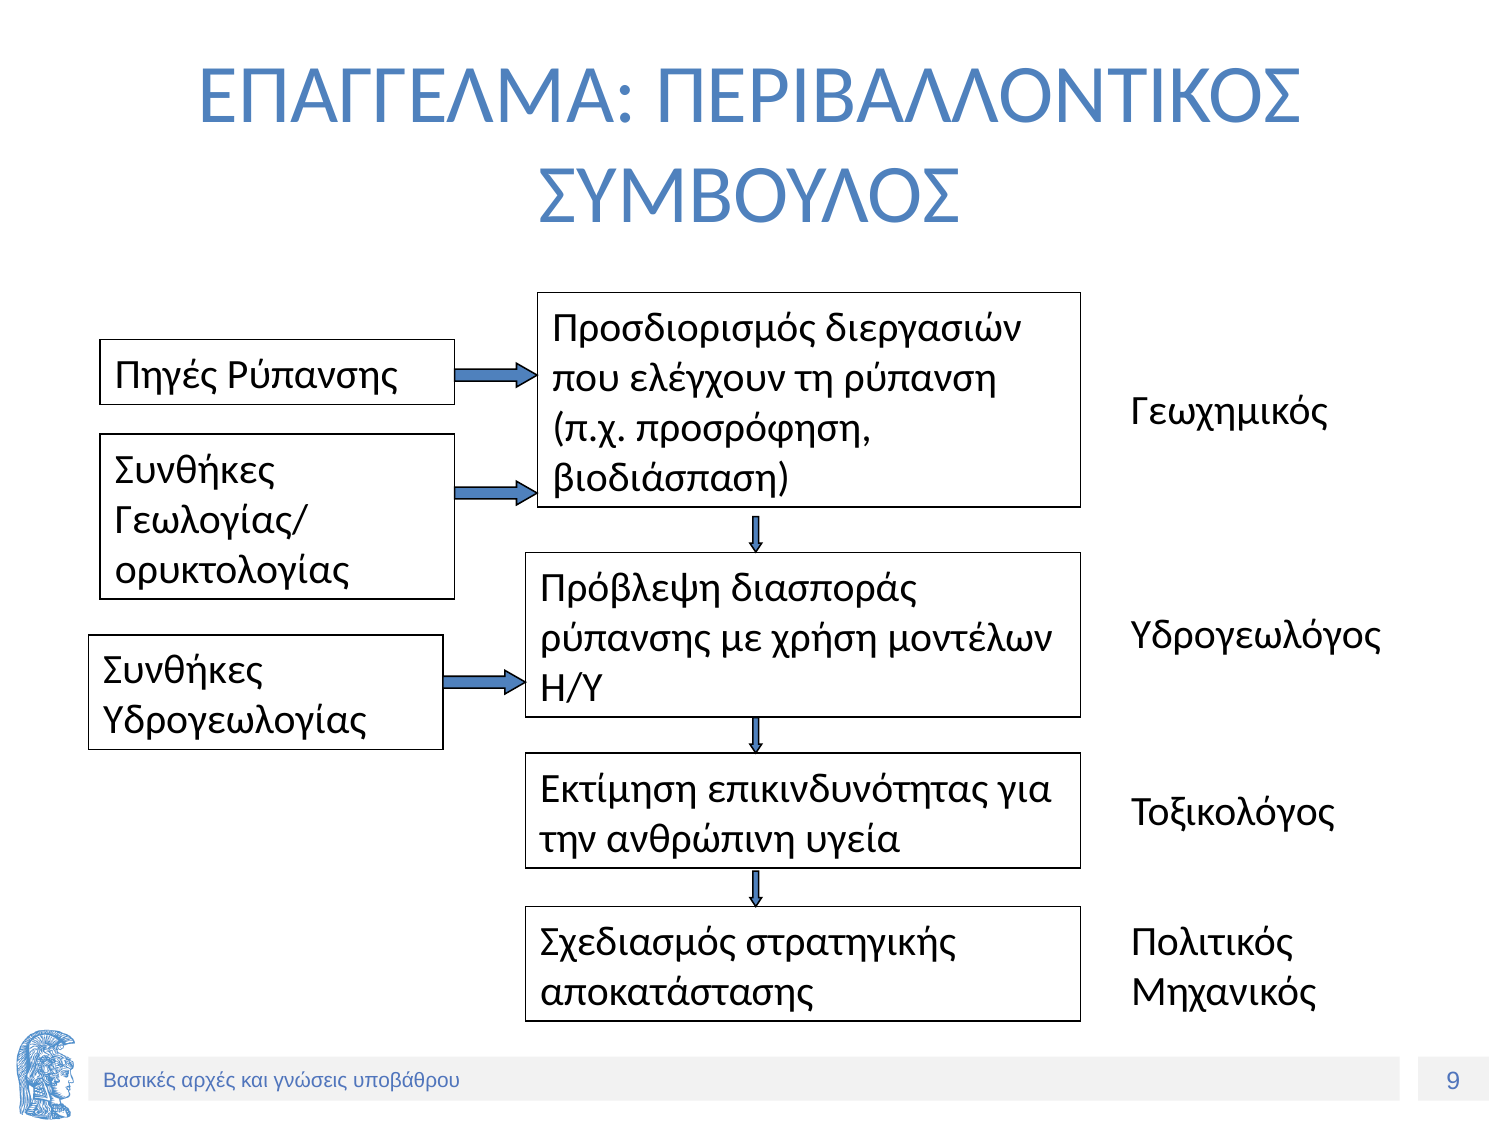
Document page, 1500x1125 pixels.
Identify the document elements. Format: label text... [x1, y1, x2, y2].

text_box [442, 670, 526, 695]
text_box Συνθήκες Γεωλογίας/ ορυκτολογίας [100, 434, 455, 599]
text_box Εκτίμηση επικινδυνότητας για την ανθρώπινη υγεία [525, 753, 1081, 868]
text_box [749, 516, 762, 553]
text_box Υδρογεωλόγος [1116, 599, 1435, 665]
text_box [749, 871, 762, 907]
text_box Πηγές Ρύπανσης [100, 339, 455, 405]
picture [9, 1026, 81, 1120]
text_box Συνθήκες Υδρογεωλογίας [88, 634, 443, 750]
text_box Πολιτικός Μηχανικός [1116, 906, 1359, 1022]
text_box Γεωχημικός [1116, 375, 1377, 440]
text_box Πρόβλεψη διασποράς ρύπανσης με χρήση μοντέλων Η/Υ [525, 552, 1081, 718]
text_box [454, 481, 538, 505]
text_box [749, 717, 762, 754]
text_box Προσδιορισμός διεργασιών που ελέγχουν τη ρύπανση (π.χ. προσρόφηση, βιοδιάσπαση) [537, 292, 1081, 508]
title ΕΠΑΓΓΕΛΜΑ: ΠΕΡΙΒΑΛΛΟΝΤΙΚΟΣ ΣΥΜΒΟΥΛΟΣ [74, 44, 1426, 233]
text_box Τοξικολόγος [1116, 776, 1400, 842]
text_box [454, 363, 538, 387]
text_box Σχεδιασμός στρατηγικής αποκατάστασης [525, 906, 1081, 1022]
